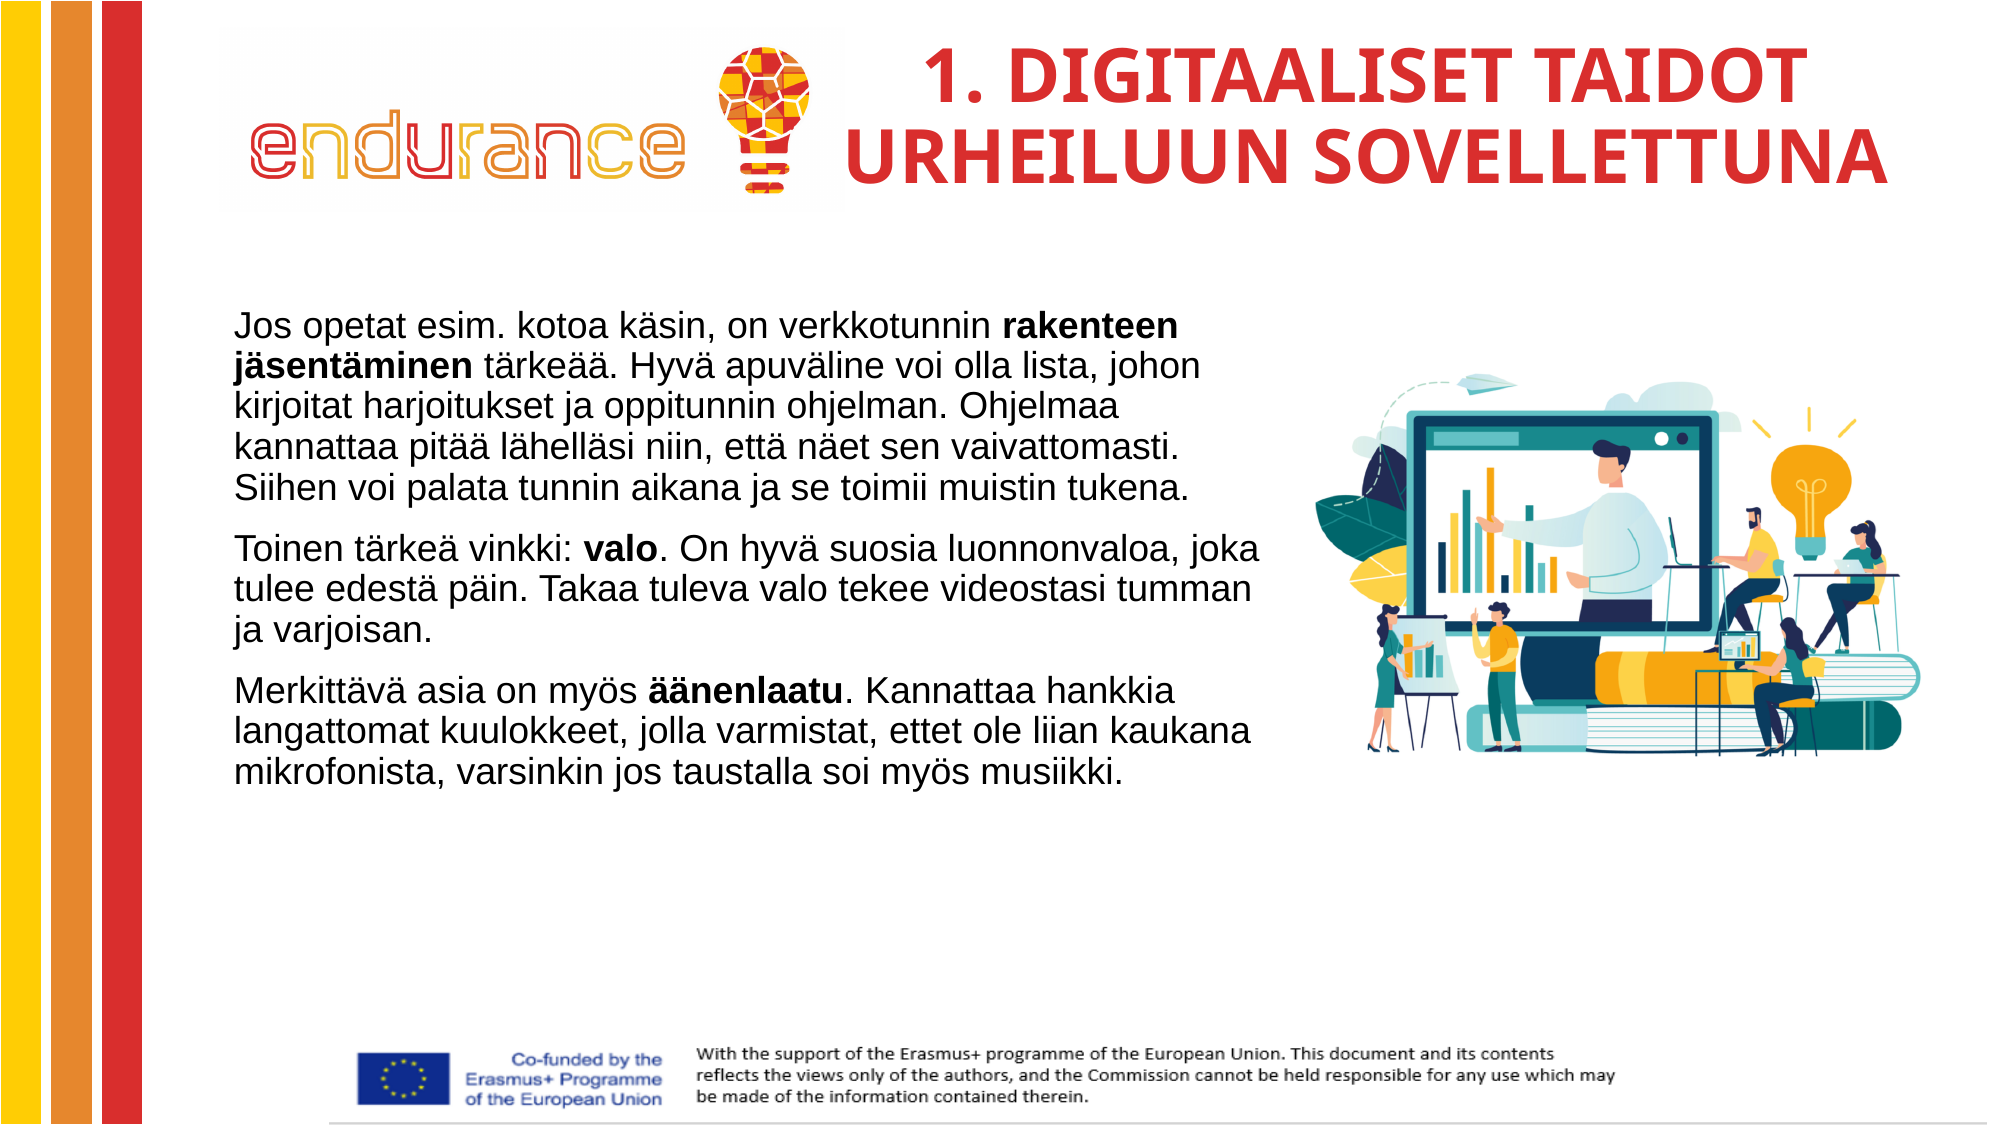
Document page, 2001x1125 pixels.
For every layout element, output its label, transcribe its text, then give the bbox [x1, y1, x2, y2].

text_box [100, 0, 144, 1125]
picture [1291, 340, 1934, 765]
picture [218, 27, 845, 212]
text_box 1. DIGITAALISET TAIDOT URHEILUUN SOVELLETTUNA [845, 114, 1915, 207]
picture [329, 1032, 1987, 1125]
text_box [0, 0, 43, 1125]
subtitle Jos opetat esim. kotoa käsin, on verkkotunnin rakenteen jäsentäminen tärkeää. Hyvä apuväline voi olla lista, johon kirjoitat harjoitukset ja oppitunnin ohjelman. Ohjelmaa kannattaa pitää lähelläsi niin, että näet sen vaivattomasti. Siihen voi palata tunnin aikana ja se toimii muistin tukena. Toinen tärkeä vinkki: valo. On hyvä suosia luonnonvaloa, joka tulee edestä päin. Takaa tuleva valo tekee videostasi tumman ja varjoisan. Merkittävä asia on myös äänenlaatu. Kannattaa hankkia langattomat kuulokkeet, jolla varmistat, ettet ole liian kaukana mikrofonista, varsinkin jos taustalla soi myös musiikki. [219, 298, 1292, 939]
text_box [49, 0, 94, 1125]
